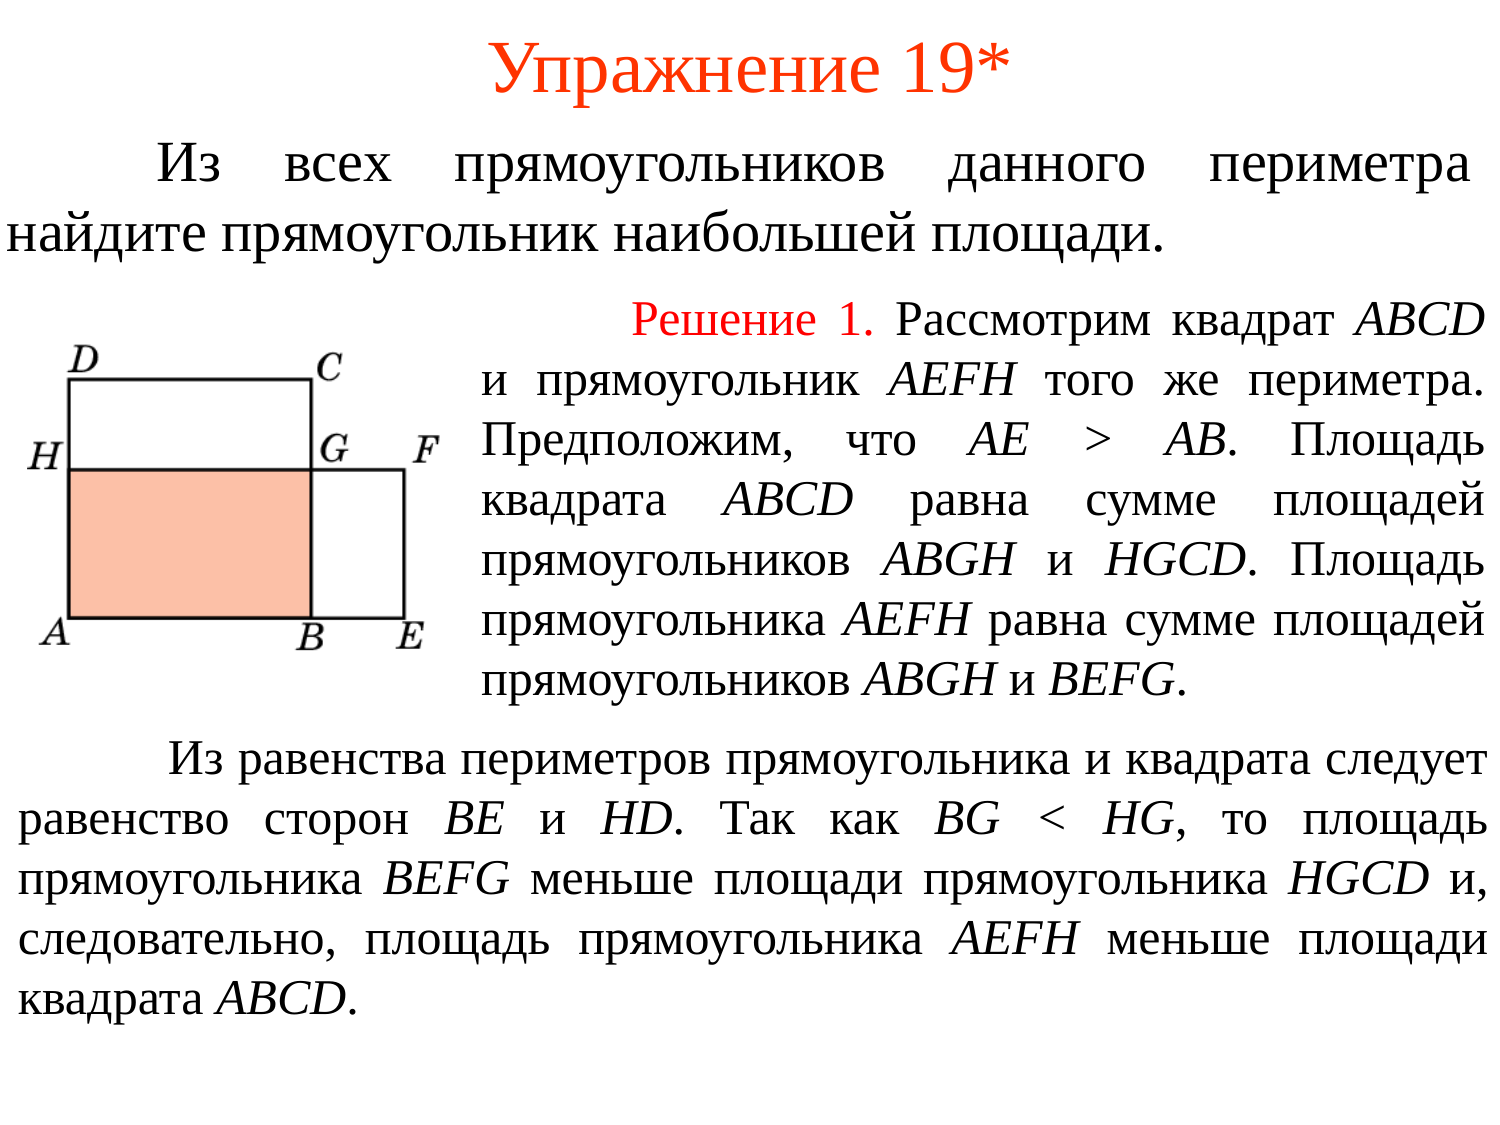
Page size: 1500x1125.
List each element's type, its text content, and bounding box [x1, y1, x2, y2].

text_box Из всех прямоугольников данного периметра найдите прямоугольник наибольшей площади. [0, 116, 1487, 271]
title Упражнение 19* [112, 24, 1388, 100]
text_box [3, 277, 1500, 1036]
